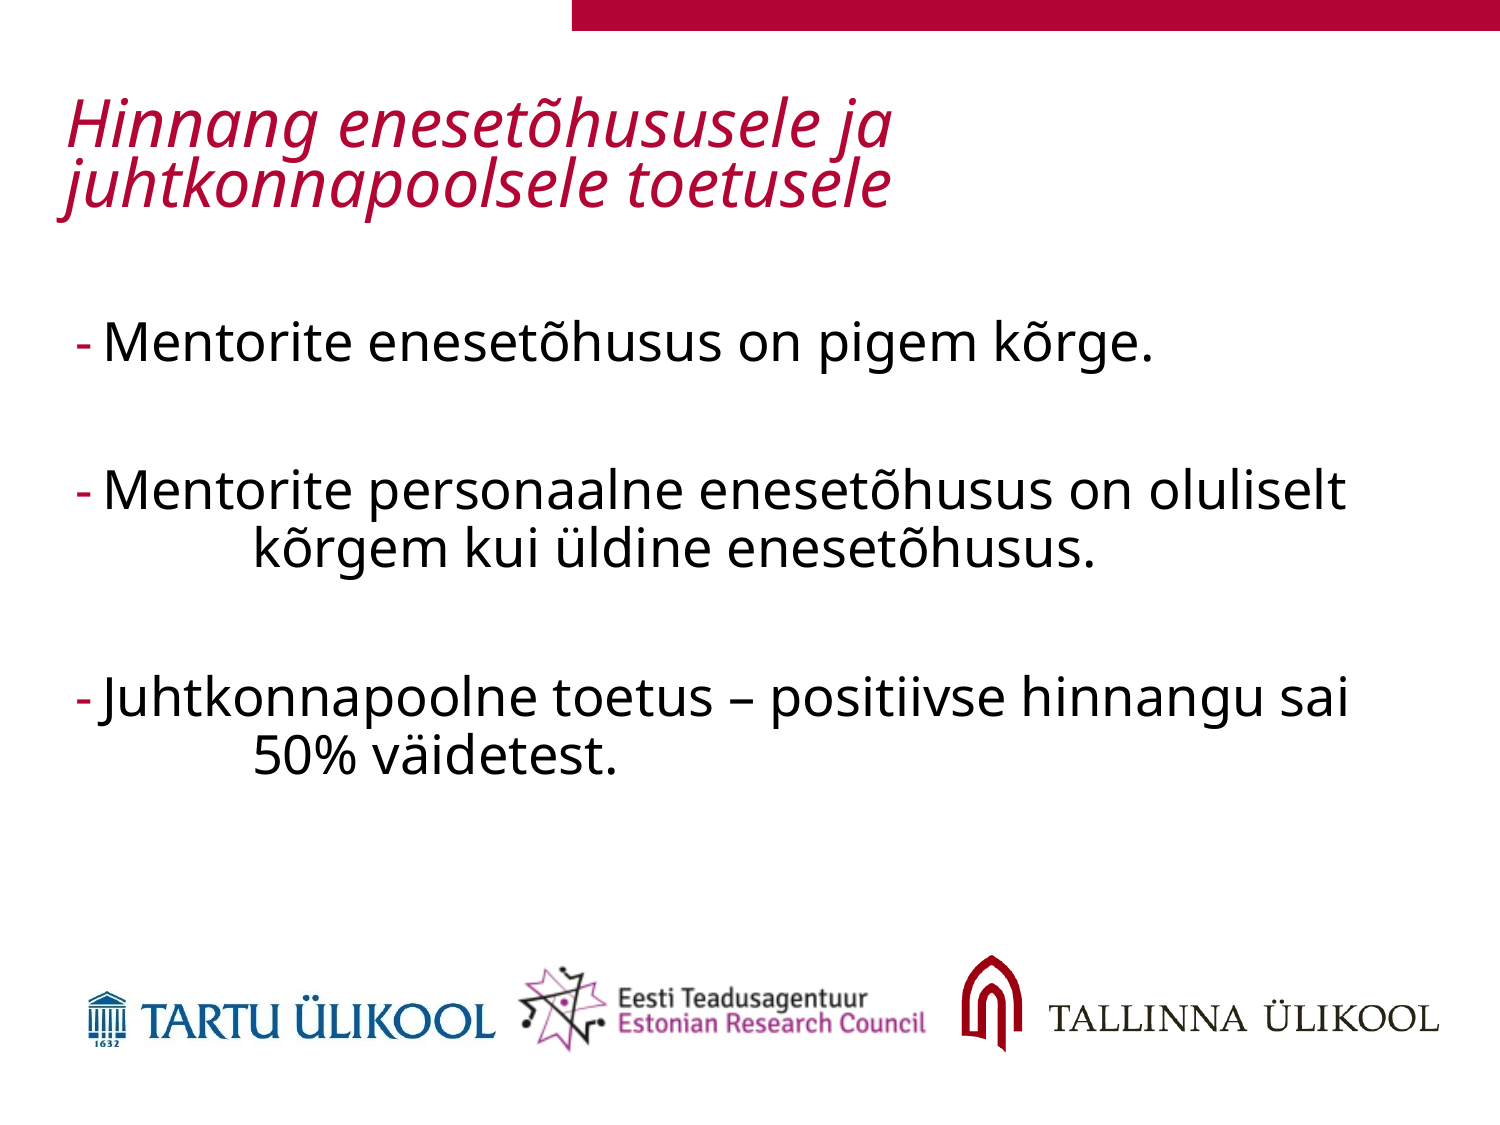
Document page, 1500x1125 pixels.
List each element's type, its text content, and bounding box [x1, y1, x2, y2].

title Hinnang enesetõhususele ja juhtkonnapoolsele toetusele [64, 66, 1414, 254]
list Mentorite enesetõhusus on pigem kõrge. Mentorite personaalne enesetõhusus on oluliselt kõrgem kui üldine enesetõhusus. Juhtkonnapoolne toetus – positiivse hinnangu sai 50% väidetest. [75, 314, 1424, 968]
picture [501, 893, 1500, 1124]
picture [88, 991, 496, 1047]
